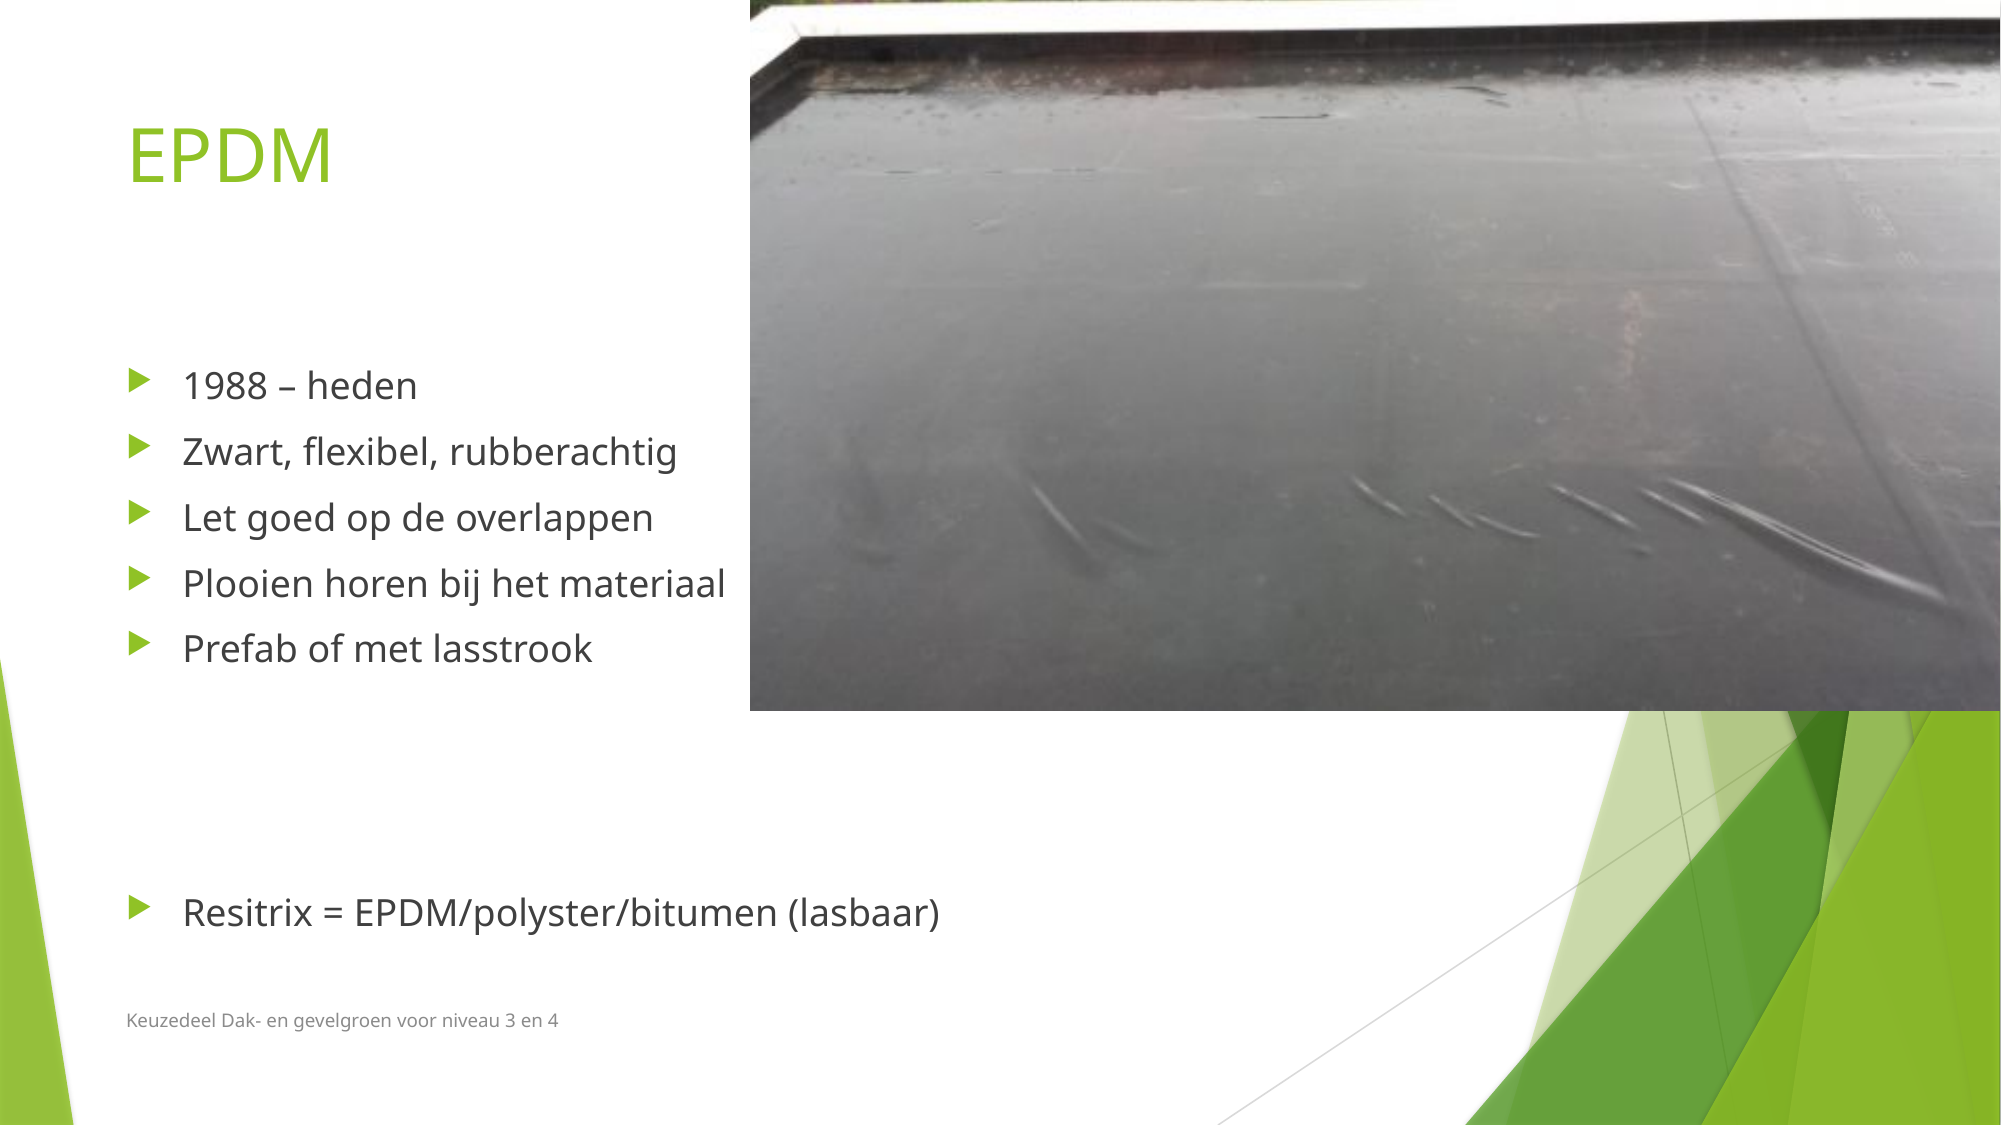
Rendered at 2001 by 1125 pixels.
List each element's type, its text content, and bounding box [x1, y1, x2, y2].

picture [749, 0, 2000, 711]
title EPDM [111, 99, 744, 317]
footer Keuzedeel Dak- en gevelgroen voor niveau 3 en 4 [111, 991, 1145, 1051]
list 1988 – heden Zwart, flexibel, rubberachtig Let goed op de overlappen Plooien horen bij het materiaal Prefab of met lasstrook Resitrix = EPDM/polyster/bitumen (lasbaar) [111, 354, 1522, 992]
